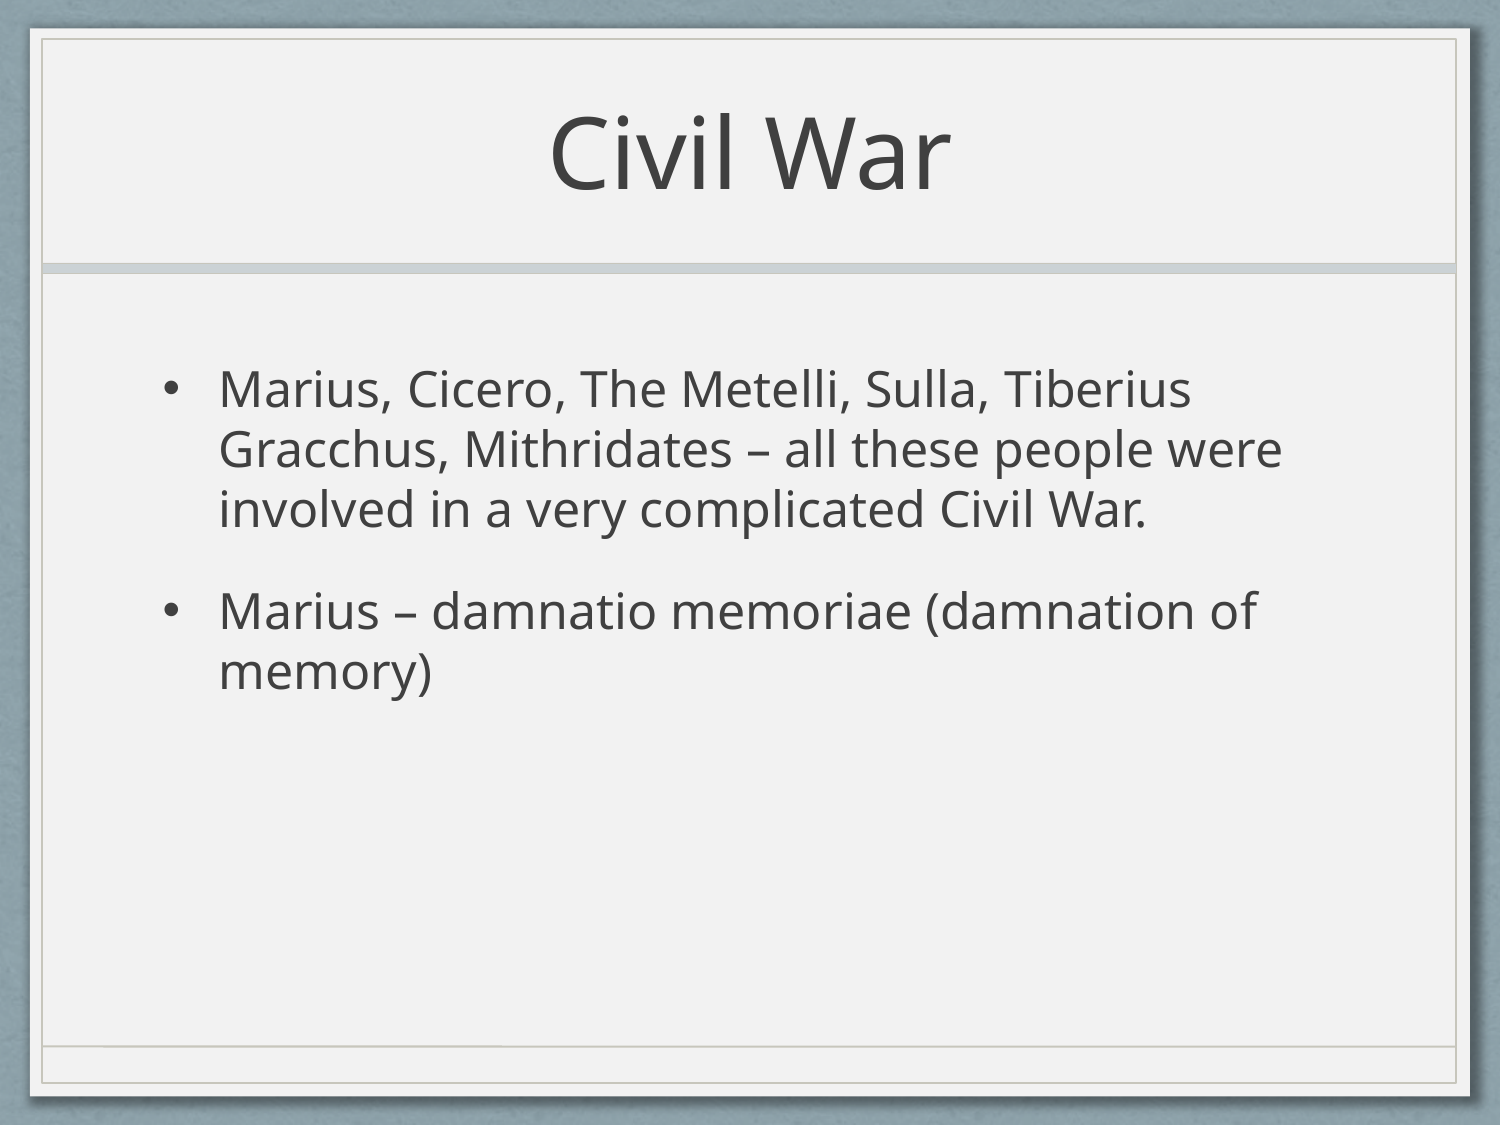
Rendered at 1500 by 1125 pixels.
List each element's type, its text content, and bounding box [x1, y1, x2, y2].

title Civil War [147, 40, 1353, 260]
list Marius, Cicero, The Metelli, Sulla, Tiberius Gracchus, Mithridates – all these people were involved in a very complicated Civil War. Marius – damnatio memoriae (damnation of memory) [147, 350, 1353, 995]
